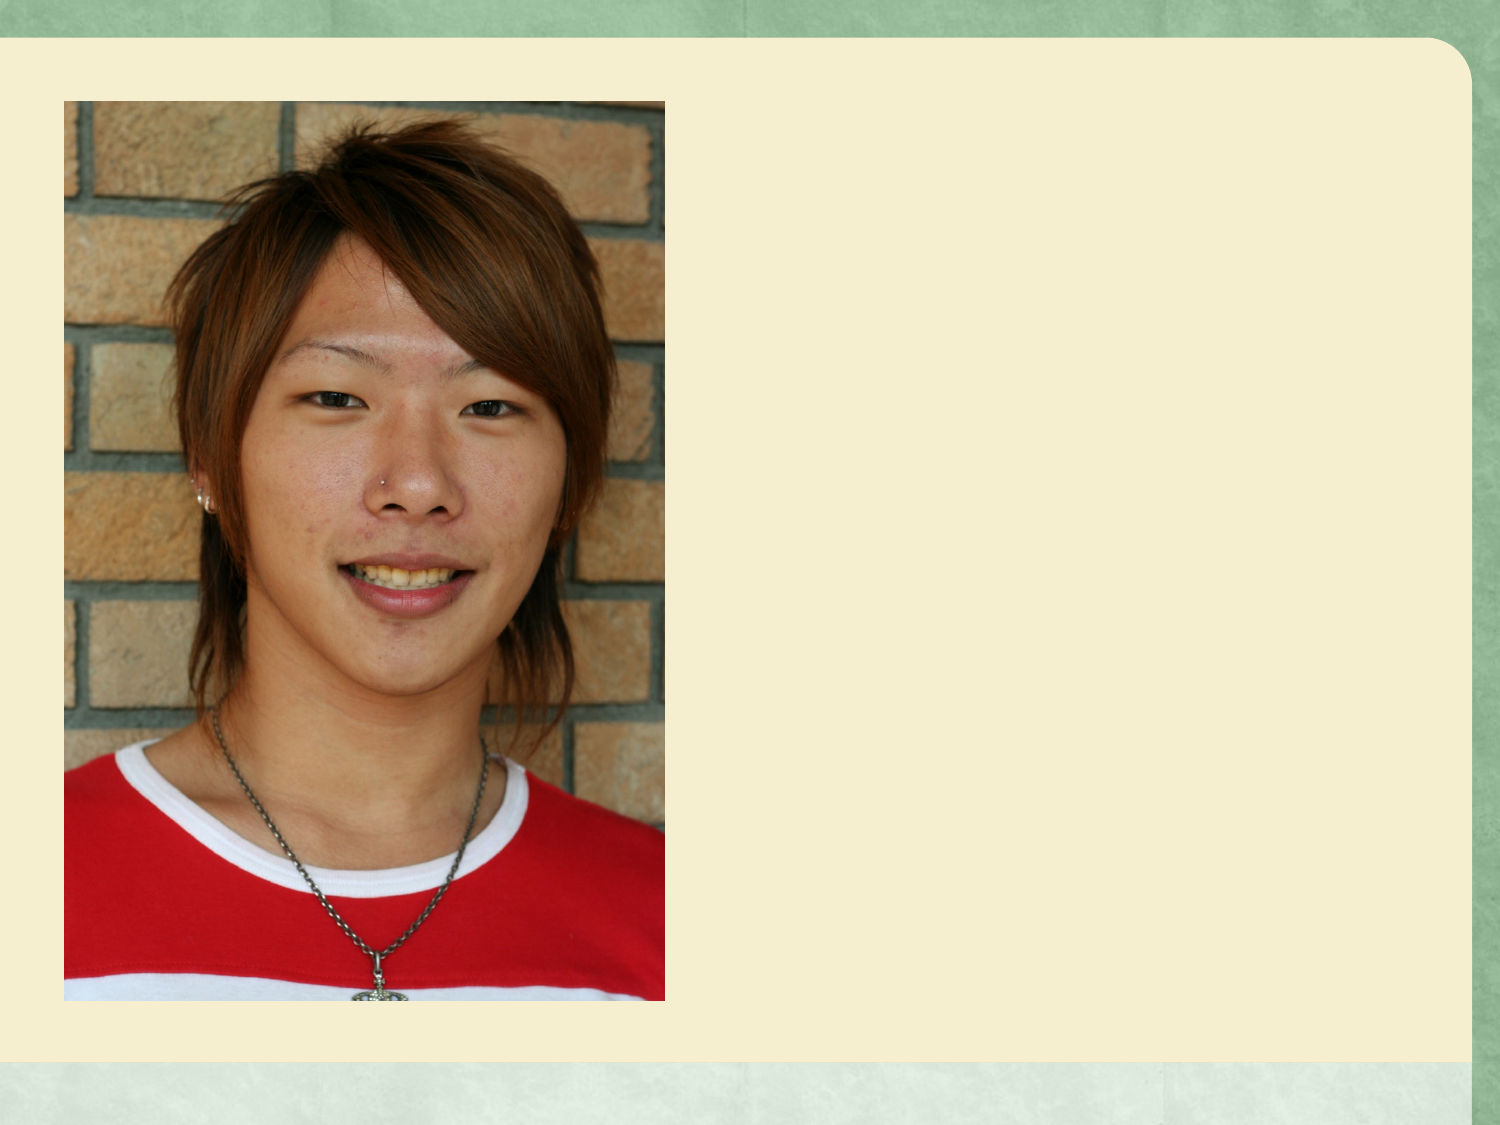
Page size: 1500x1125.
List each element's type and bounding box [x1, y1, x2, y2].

picture [64, 101, 665, 1002]
